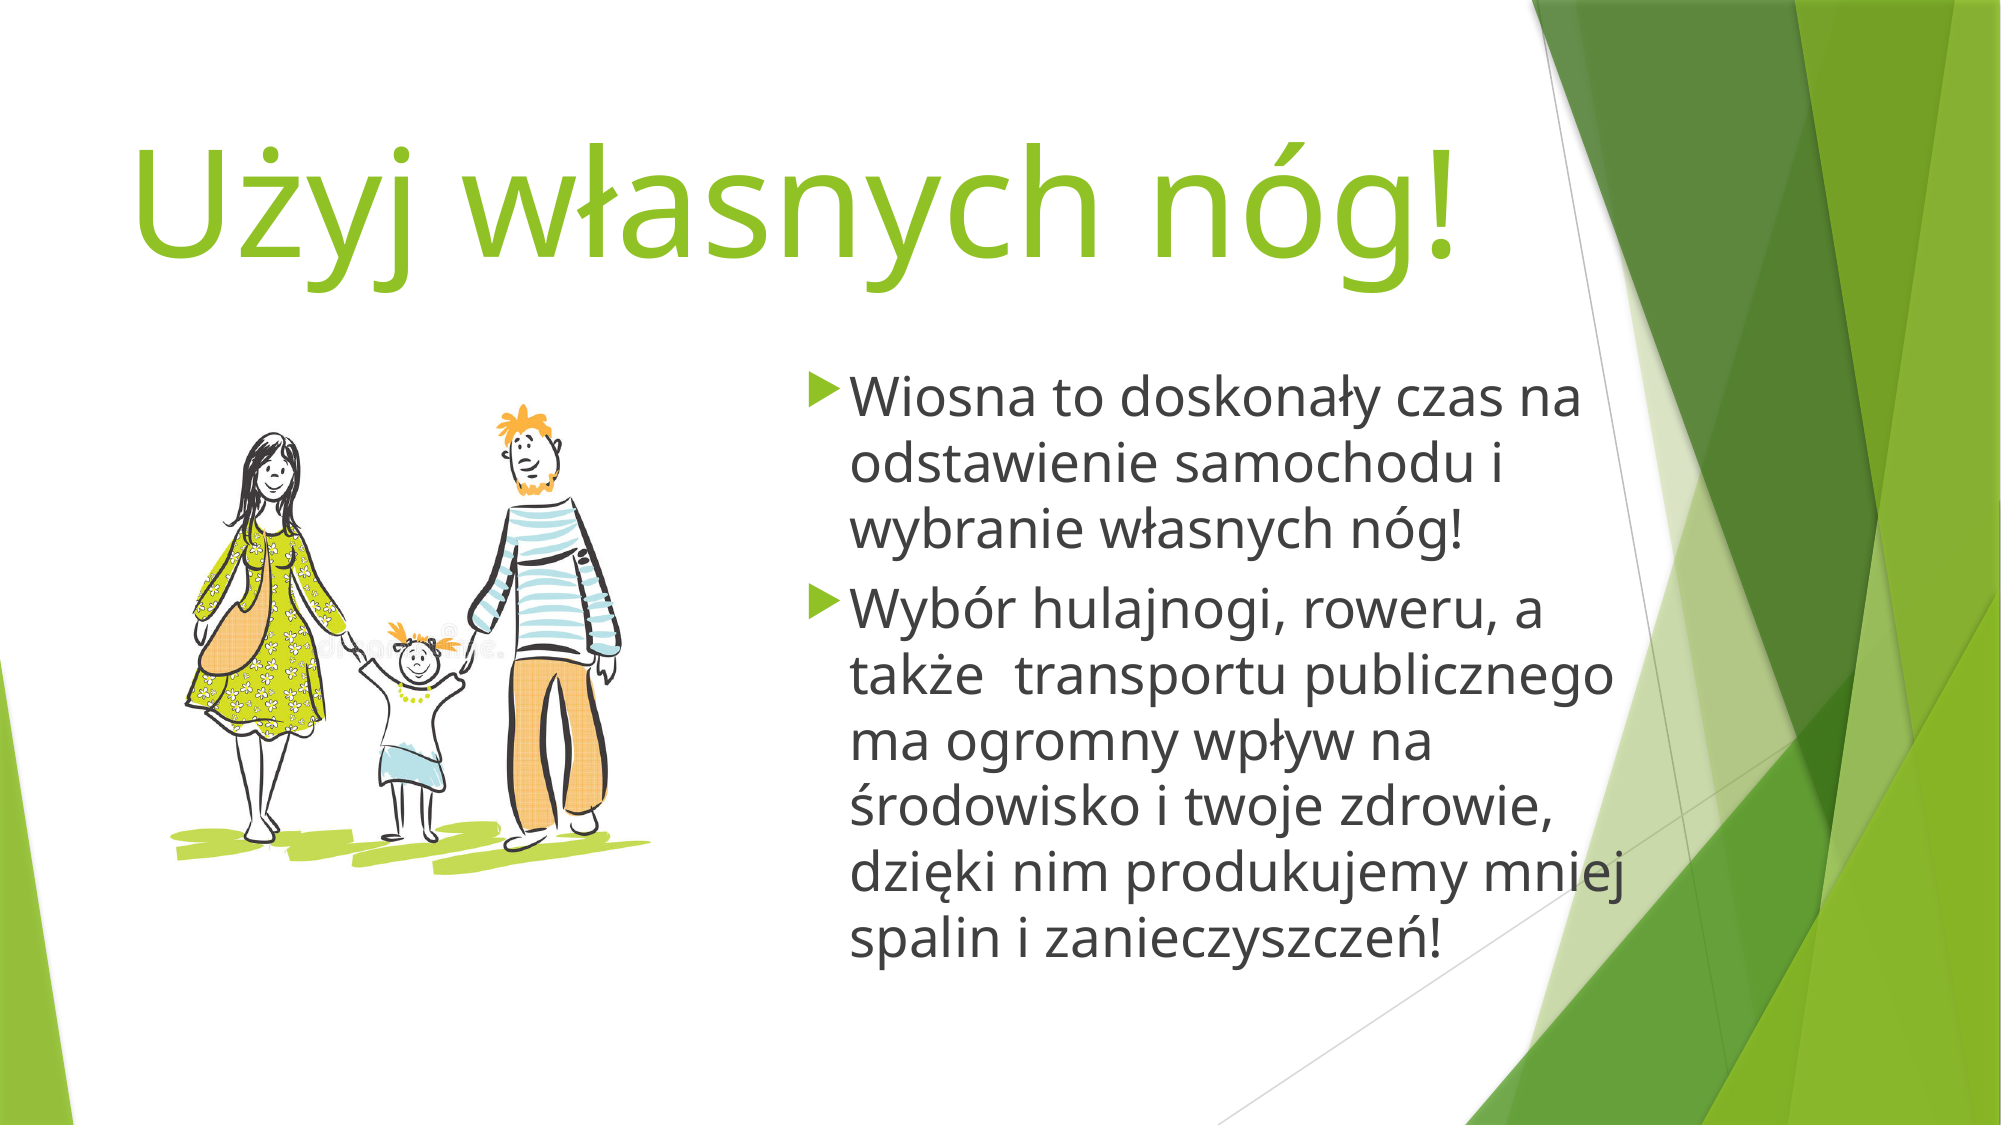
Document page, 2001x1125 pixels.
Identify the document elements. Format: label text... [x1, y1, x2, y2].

picture [169, 403, 652, 877]
title Użyj własnych nóg! [111, 99, 1522, 317]
list Wiosna to doskonały czas na odstawienie samochodu i wybranie własnych nóg! Wybór hulajnogi, roweru, a także transportu publicznego ma ogromny wpływ na środowisko i twoje zdrowie, dzięki nim produkujemy mniej spalin i zanieczyszczeń! [789, 354, 1645, 992]
